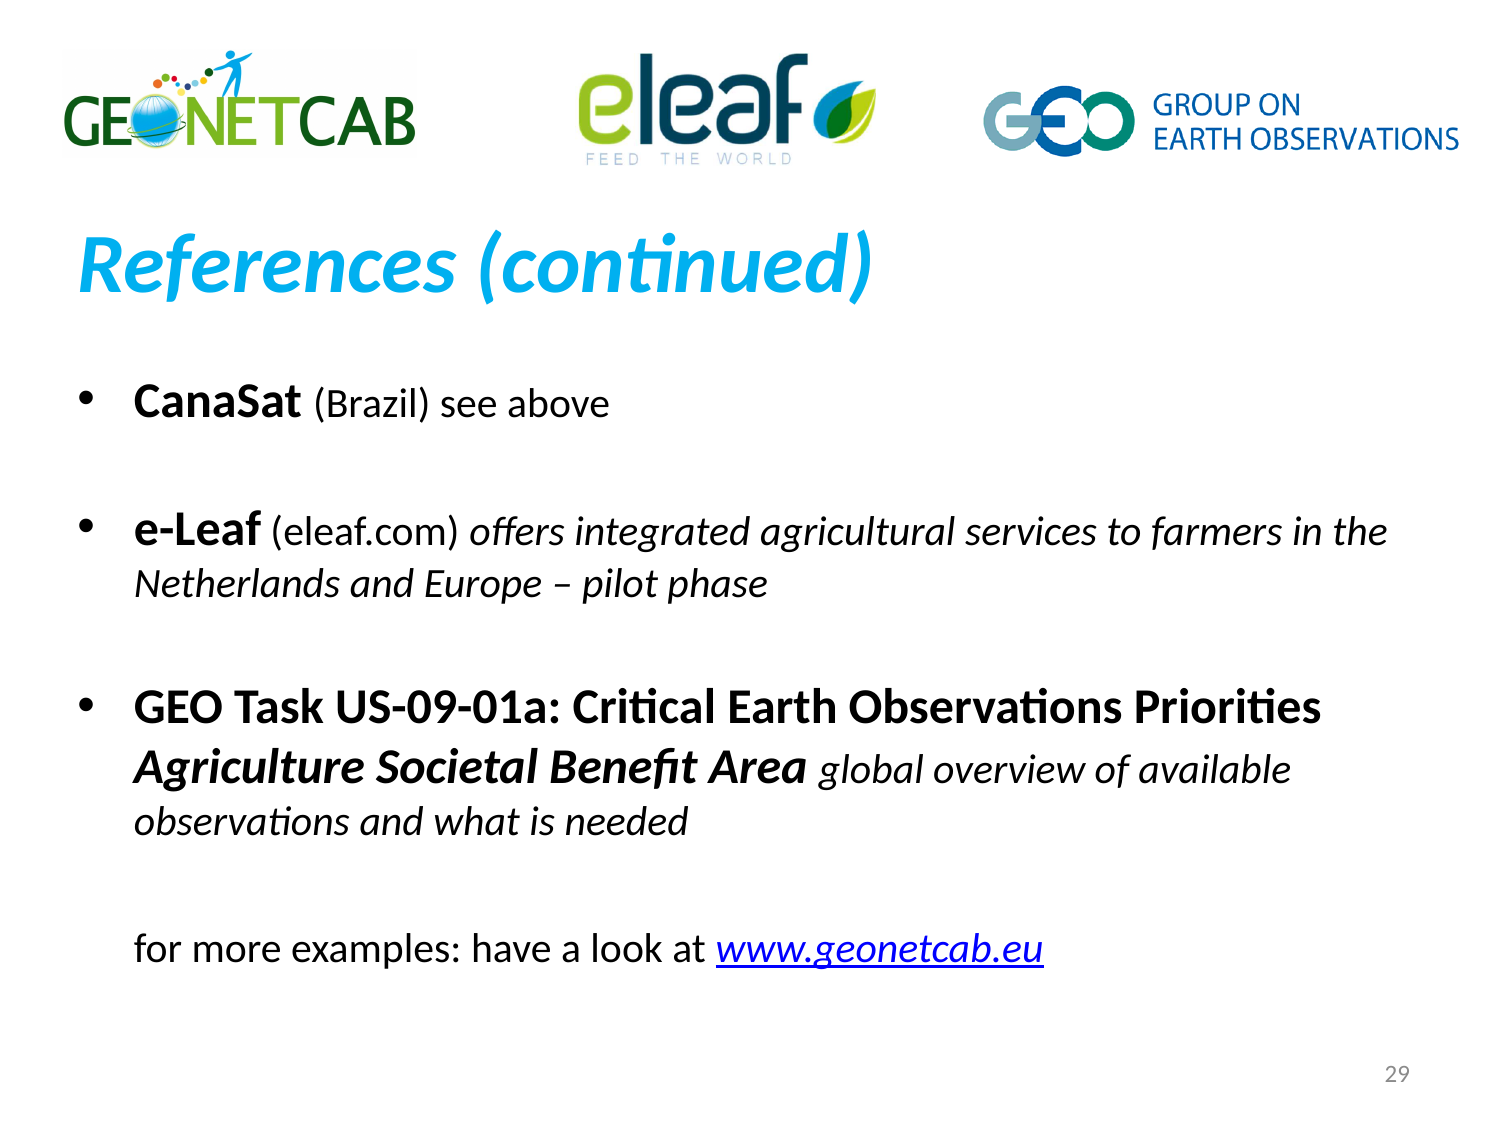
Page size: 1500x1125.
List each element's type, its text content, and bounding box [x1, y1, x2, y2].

slide_number 29 [1074, 1042, 1425, 1103]
picture [575, 52, 876, 172]
title References (continued) [62, 200, 1421, 317]
picture [968, 70, 1474, 173]
picture [62, 49, 417, 158]
list CanaSat (Brazil) see above e-Leaf (eleaf.com) offers integrated agricultural services to farmers in the Netherlands and Europe – pilot phase GEO Task US-09-01a: Critical Earth Observations Priorities Agriculture Societal Benefit Area global overview of available observations and what is needed for more examples: have a look at www.geonetcab.eu [62, 299, 1409, 1125]
